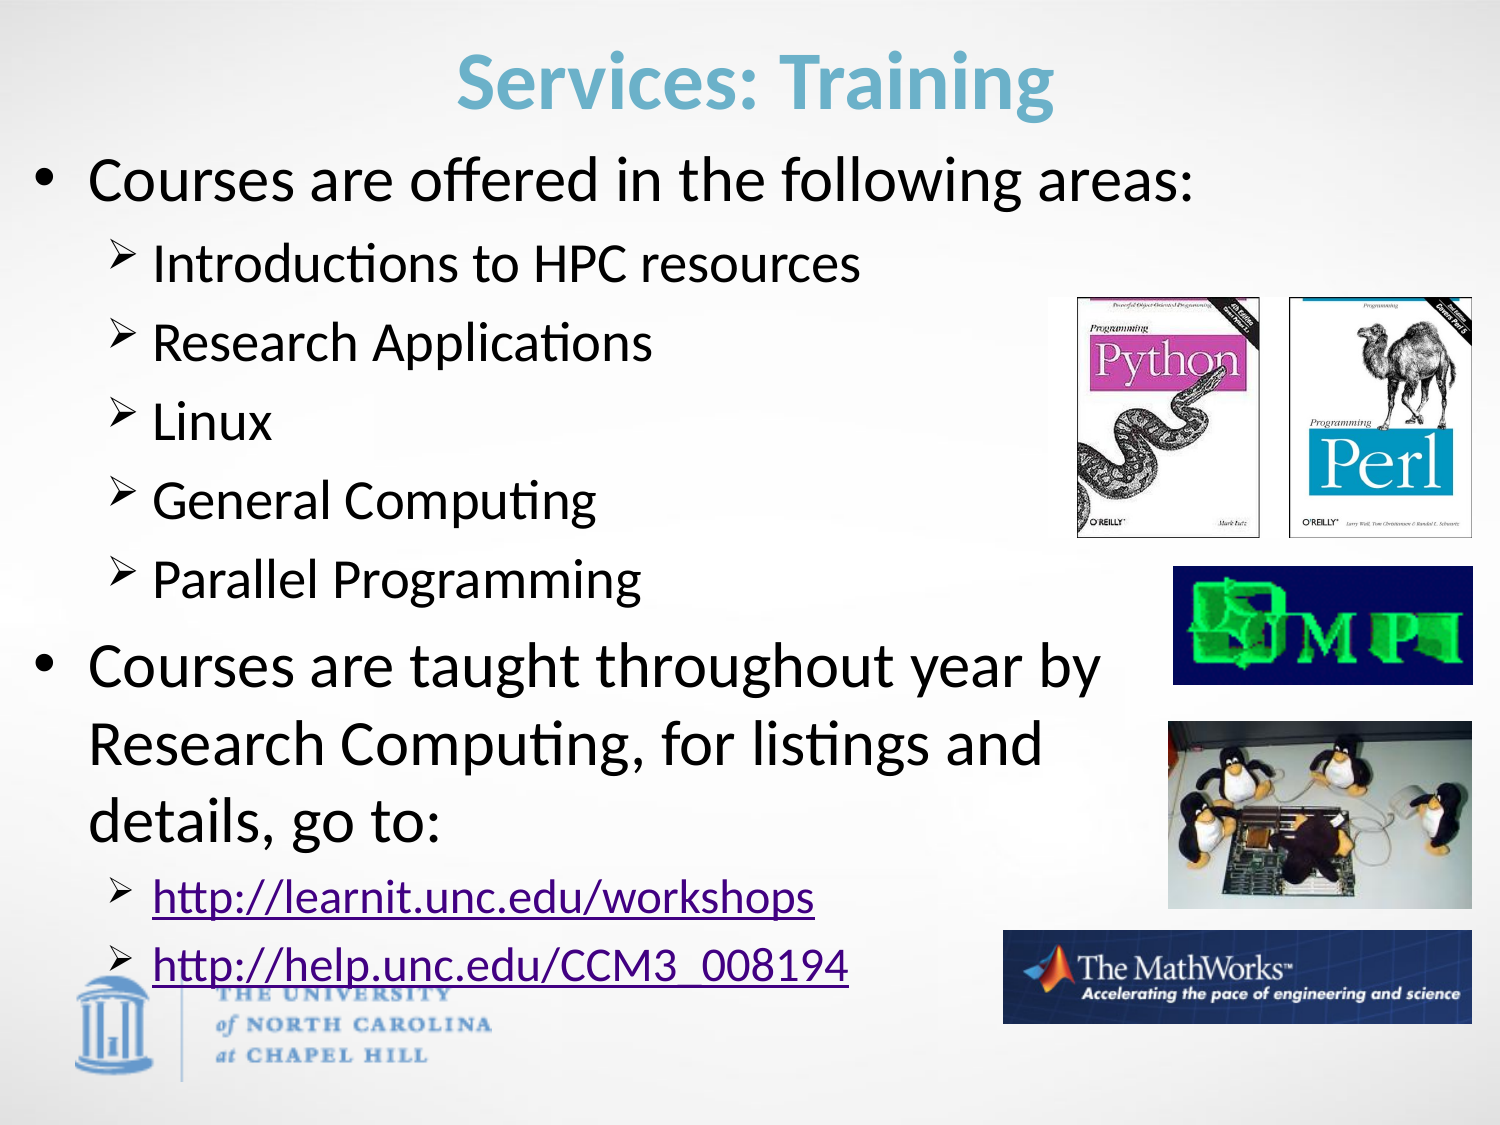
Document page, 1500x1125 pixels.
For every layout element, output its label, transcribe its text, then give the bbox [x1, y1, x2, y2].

list Courses are offered in the following areas: Introductions to HPC resources Research Applications Linux General Computing Parallel Programming Courses are taught throughout year by Research Computing, for listings and details, go to: http://learnit.unc.edu/workshops http://help.unc.edu/CCM3_008194 [19, 129, 1250, 1007]
picture [0, 0, 1500, 1125]
title Services: Training [39, 18, 1473, 159]
